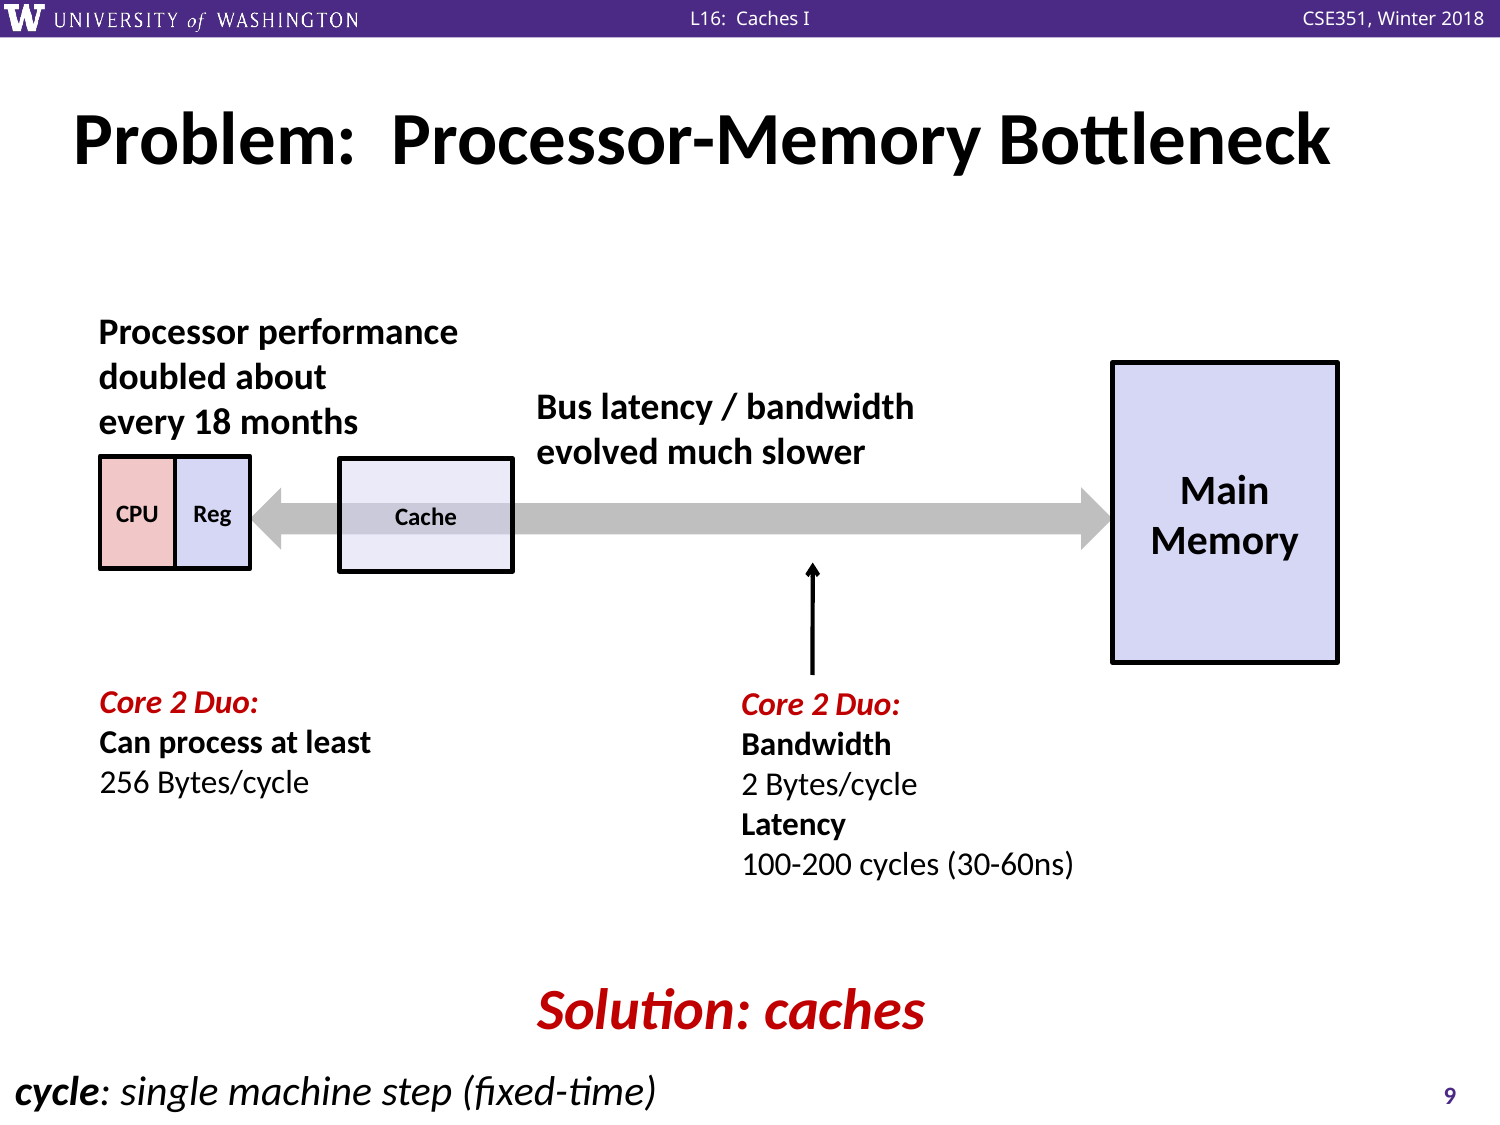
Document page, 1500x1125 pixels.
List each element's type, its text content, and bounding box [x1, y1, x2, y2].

text_box cycle: single machine step (fixed-time) [0, 1056, 744, 1122]
text_box Core 2 Duo: Can process at least 256 Bytes/cycle [84, 673, 387, 808]
text_box Processor performance doubled about every 18 months [83, 299, 474, 450]
picture [4, 4, 358, 32]
slide_number 9 [1400, 1065, 1500, 1125]
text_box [99, 455, 251, 569]
title Problem: Processor-Memory Bottleneck [58, 71, 1451, 198]
text_box Bus latency / bandwidth evolved much slower [521, 374, 931, 480]
text_box Solution: caches [522, 964, 941, 1049]
text_box [254, 487, 339, 550]
text_box Main Memory [1112, 362, 1338, 663]
text_box Core 2 Duo: Bandwidth 2 Bytes/cycle Latency 100-200 cycles (30-60ns) [726, 674, 1090, 890]
text_box Cache [339, 458, 513, 572]
text_box [513, 487, 1112, 550]
